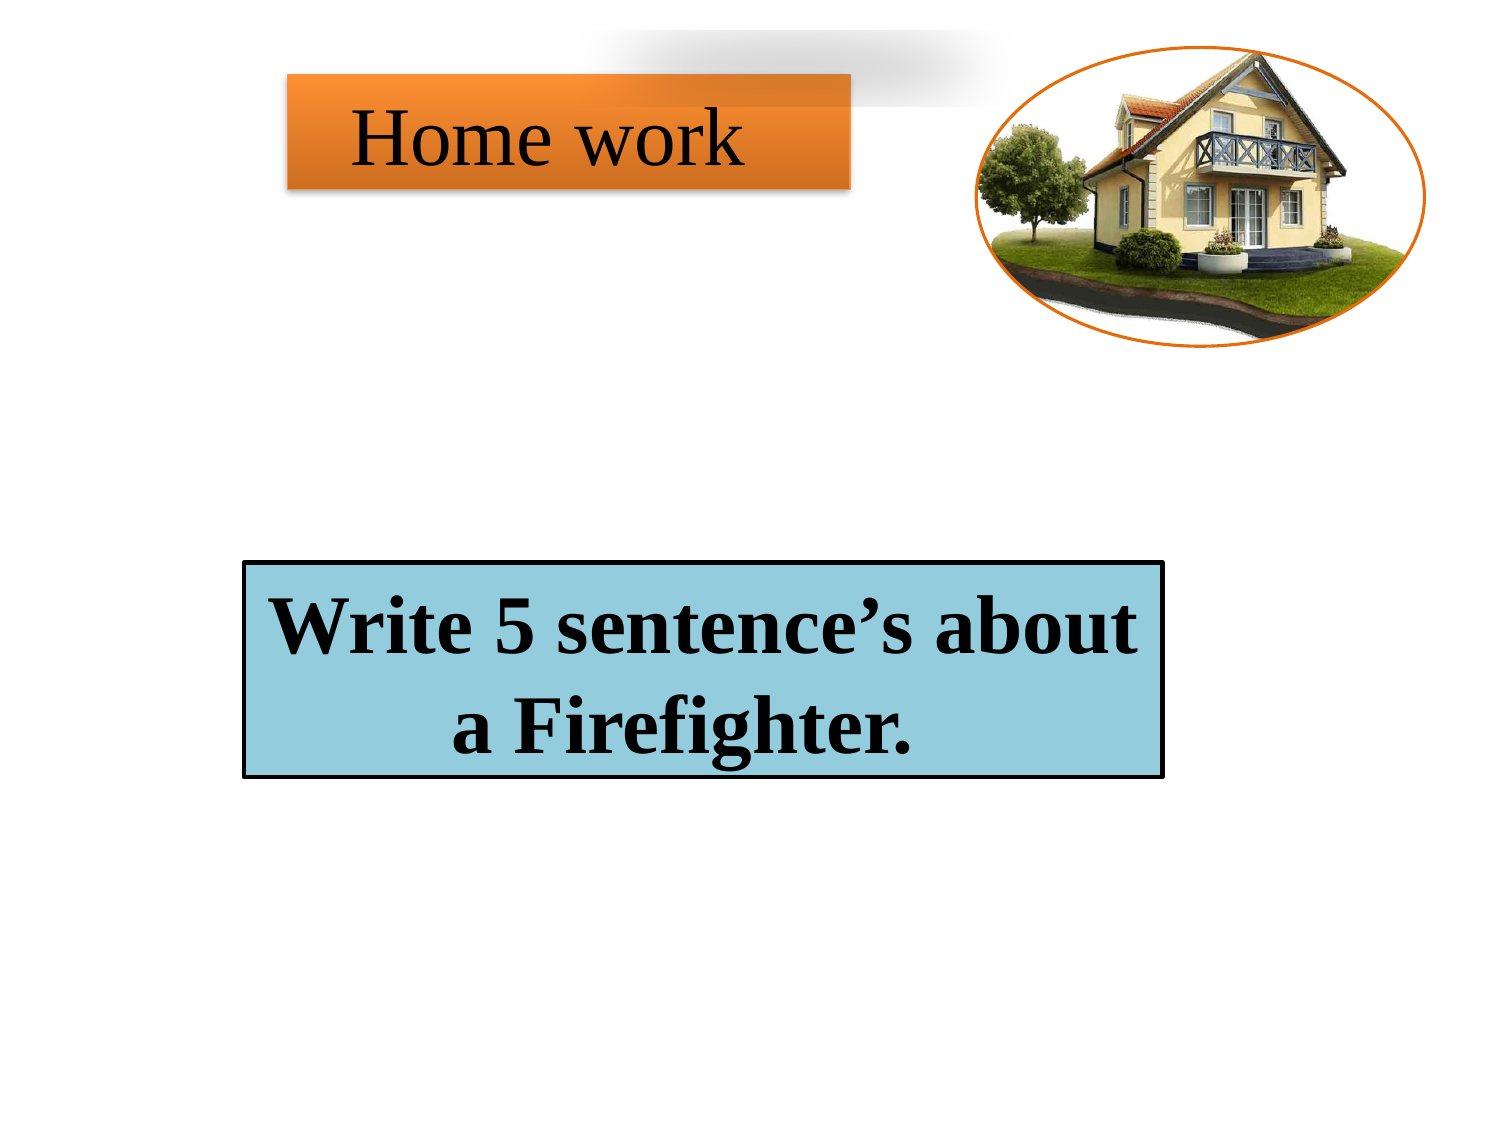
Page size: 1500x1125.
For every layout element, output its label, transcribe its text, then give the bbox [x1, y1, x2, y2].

text_box Write 5 sentence’s about a Firefighter. [242, 560, 1165, 779]
picture [975, 47, 1425, 347]
text_box Home work [287, 74, 851, 190]
